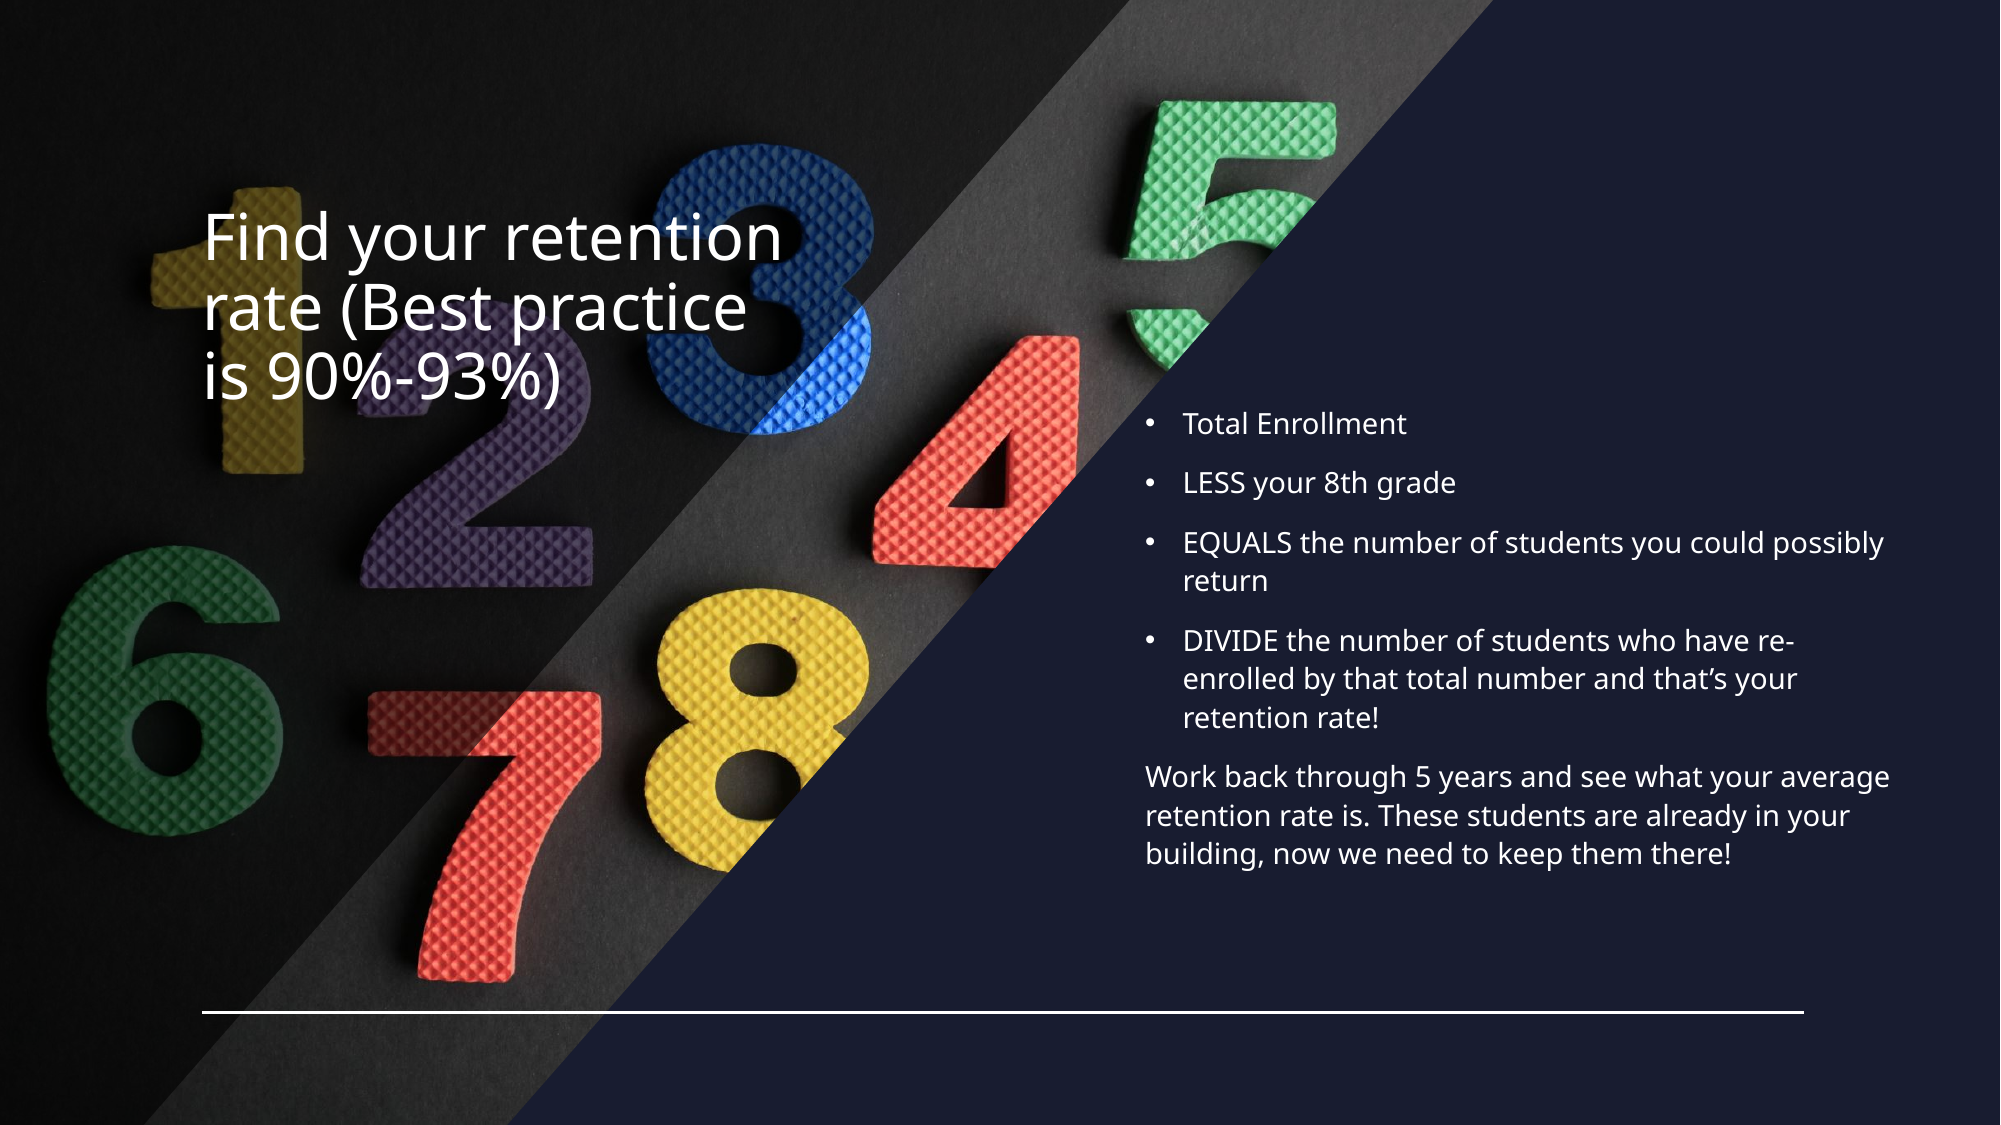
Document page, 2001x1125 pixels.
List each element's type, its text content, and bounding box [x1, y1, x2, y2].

picture [0, 0, 1494, 1125]
text_box [1494, 0, 2000, 1125]
list Total Enrollment LESS your 8th grade EQUALS the number of students you could possibly return DIVIDE the number of students who have re-enrolled by that total number and that’s your retention rate! Work back through 5 years and see what your average retention rate is. These students are already in your building, now we need to keep them there! [1494, 379, 1916, 938]
